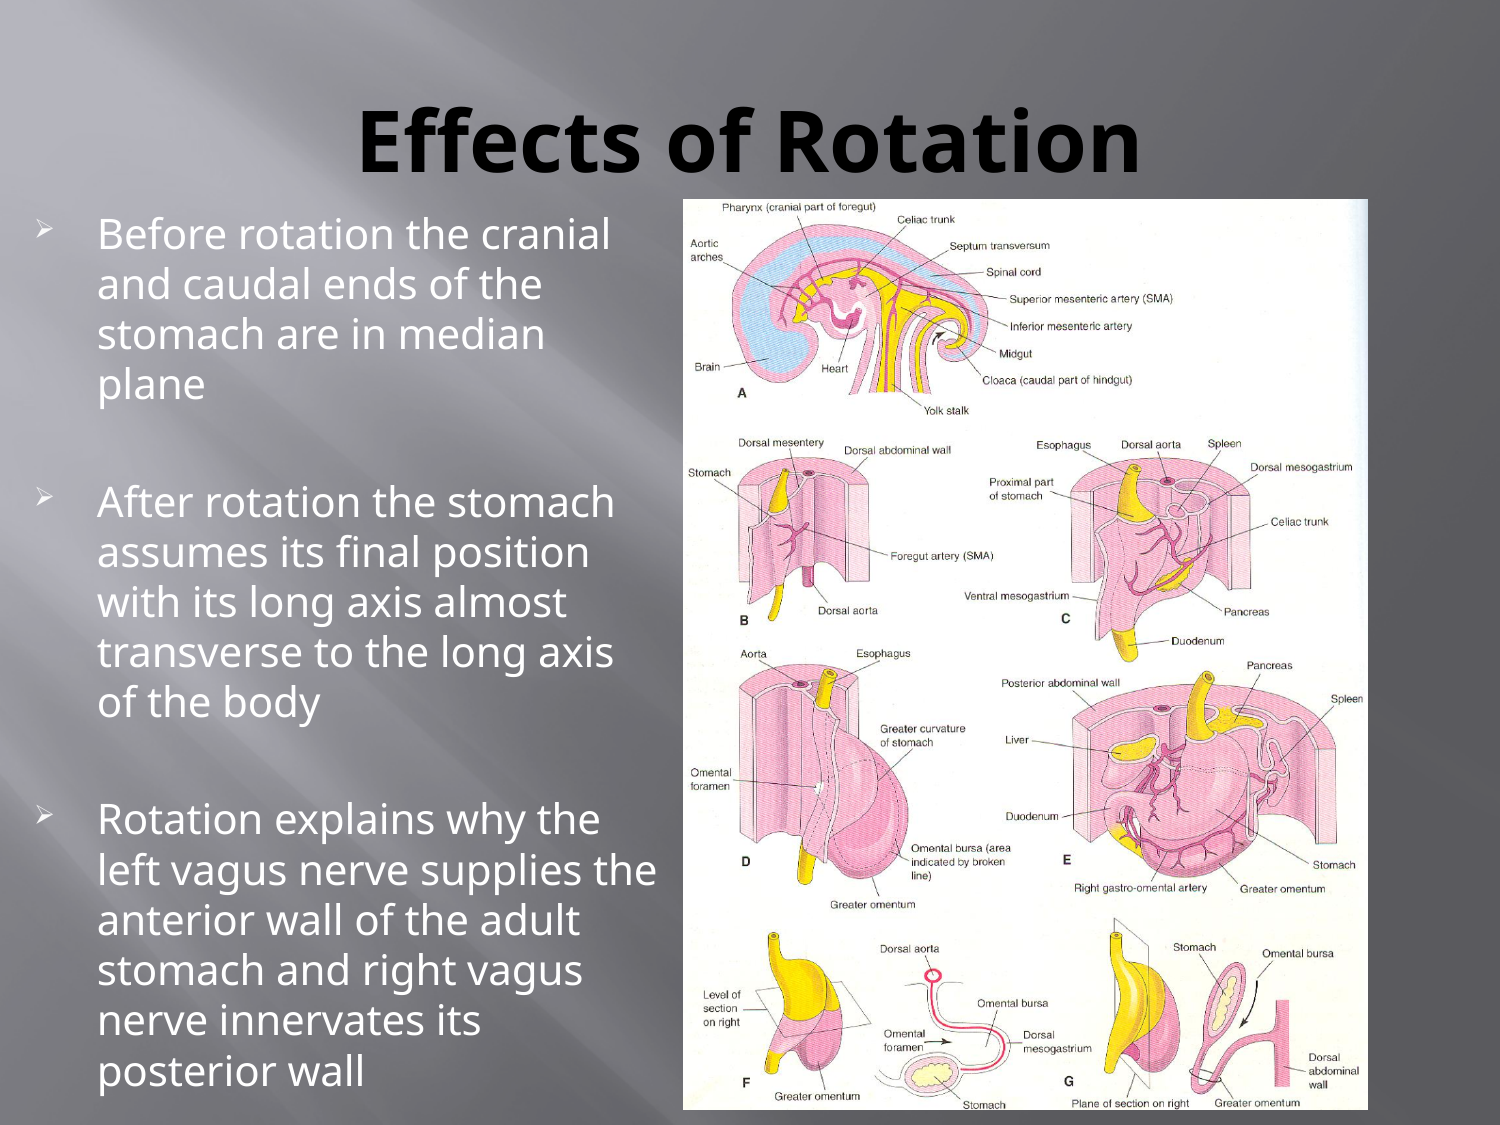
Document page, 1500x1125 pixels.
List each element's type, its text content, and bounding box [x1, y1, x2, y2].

picture [683, 199, 1368, 1110]
list Before rotation the cranial and caudal ends of the stomach are in median plane After rotation the stomach assumes its final position with its long axis almost transverse to the long axis of the body Rotation explains why the left vagus nerve supplies the anterior wall of the adult stomach and right vagus nerve innervates its posterior wall [0, 199, 674, 1106]
title Effects of Rotation [75, 45, 1425, 233]
